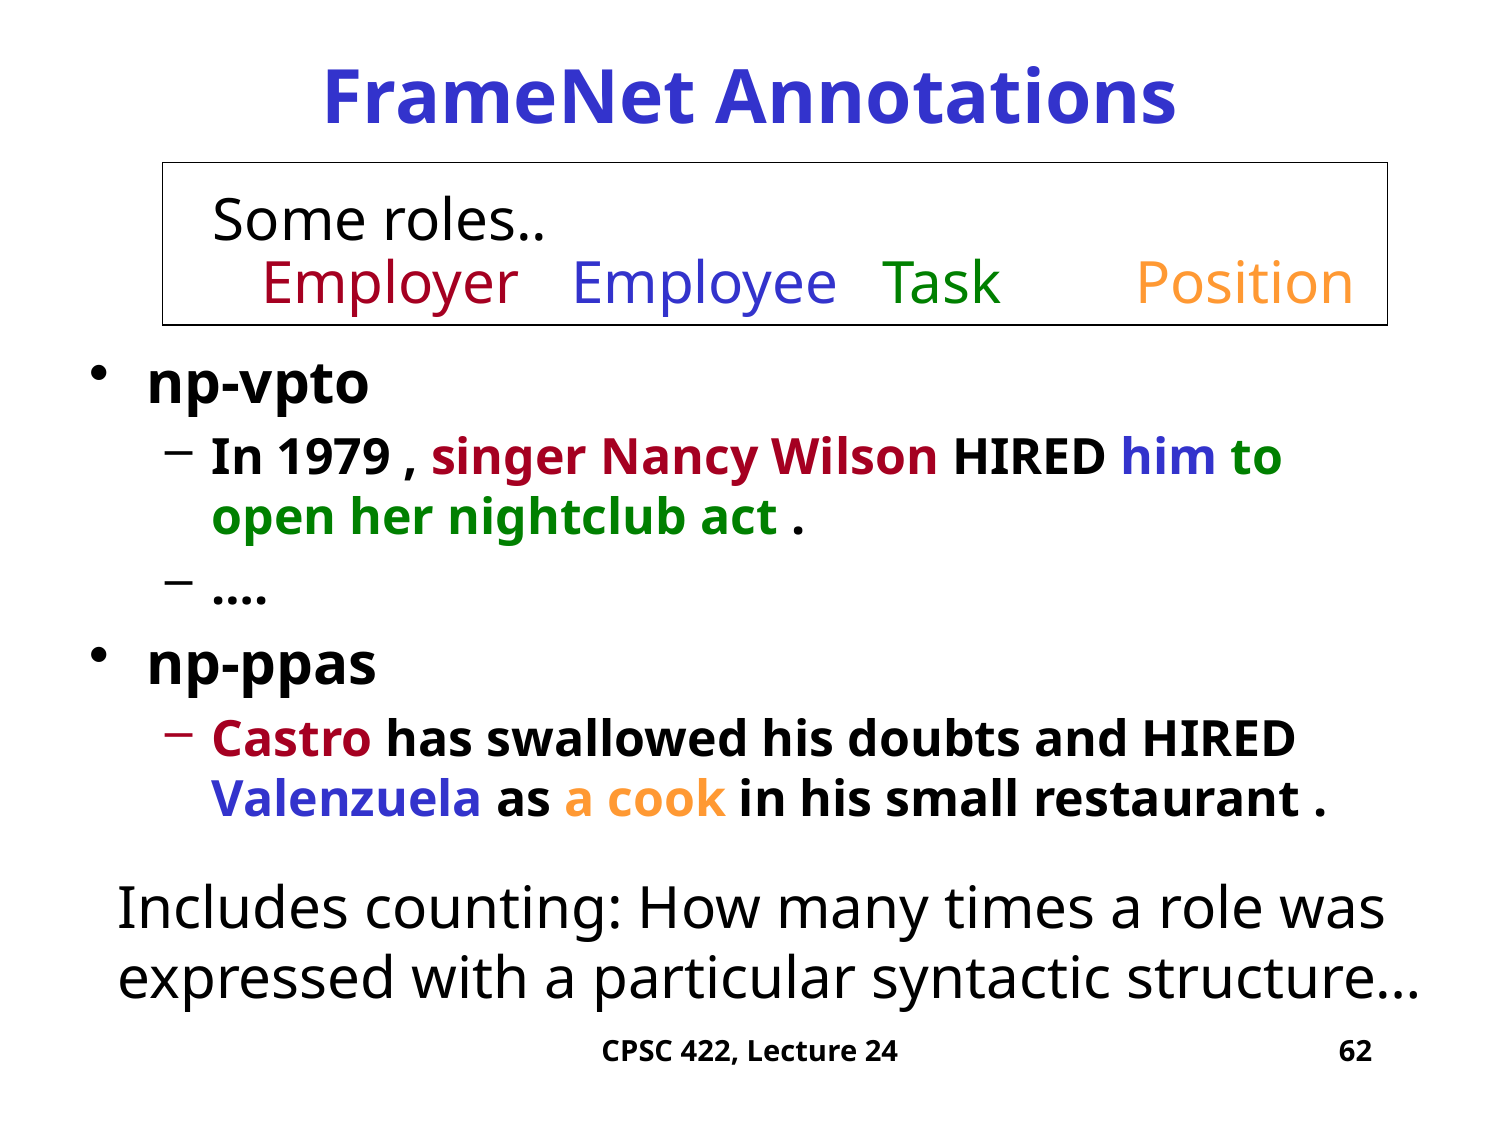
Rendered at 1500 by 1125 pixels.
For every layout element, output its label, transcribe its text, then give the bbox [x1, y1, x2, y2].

text_box Includes counting: How many times a role was expressed with a particular syntactic structure… [102, 862, 1438, 1018]
footer CPSC 422, Lecture 24 [512, 1024, 988, 1101]
text_box np-vpto In 1979 , singer Nancy Wilson HIRED him to open her nightclub act . …. np-ppas Castro has swallowed his doubts and HIRED Valenzuela as a cook in his small restaurant . [74, 337, 1363, 850]
slide_number 62 [1074, 1024, 1388, 1101]
title FrameNet Annotations [112, 0, 1388, 188]
text_box [162, 162, 1388, 325]
text_box [624, 274, 1500, 363]
